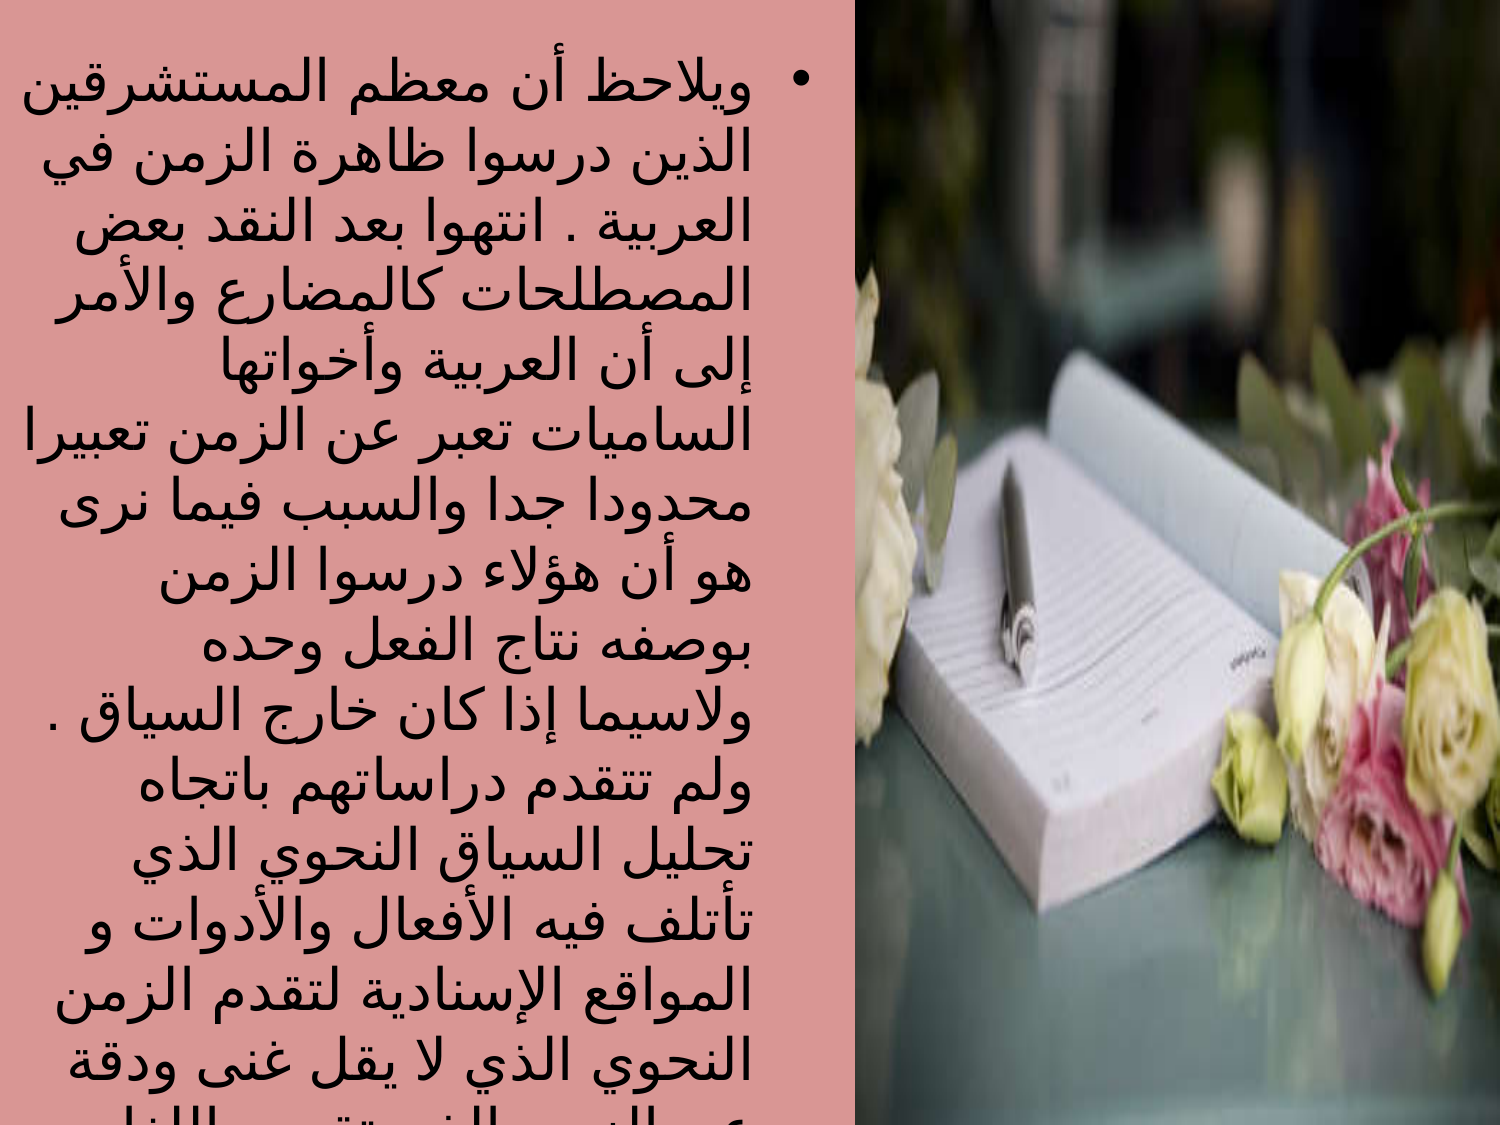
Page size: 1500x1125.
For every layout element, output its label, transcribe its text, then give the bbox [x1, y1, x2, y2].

list ويلاحظ أن معظم المستشرقين الذين درسوا ظاهرة الزمن في العربية . انتهوا بعد النقد بعض المصطلحات كالمضارع والأمر إلى أن العربية وأخواتها الساميات تعبر عن الزمن تعبيرا محدودا جدا والسبب فيما نرى هو أن هؤلاء درسوا الزمن بوصفه نتاج الفعل وحده ولاسيما إذا كان خارج السياق . ولم تتقدم دراساتهم باتجاه تحليل السياق النحوي الذي تأتلف فيه الأفعال والأدوات و المواقع الإسنادية لتقدم الزمن النحوي الذي لا يقل غنى ودقة عن الزمن الذي تقدمه اللغات الأخرى . [0, 35, 827, 1055]
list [855, 0, 1500, 1125]
